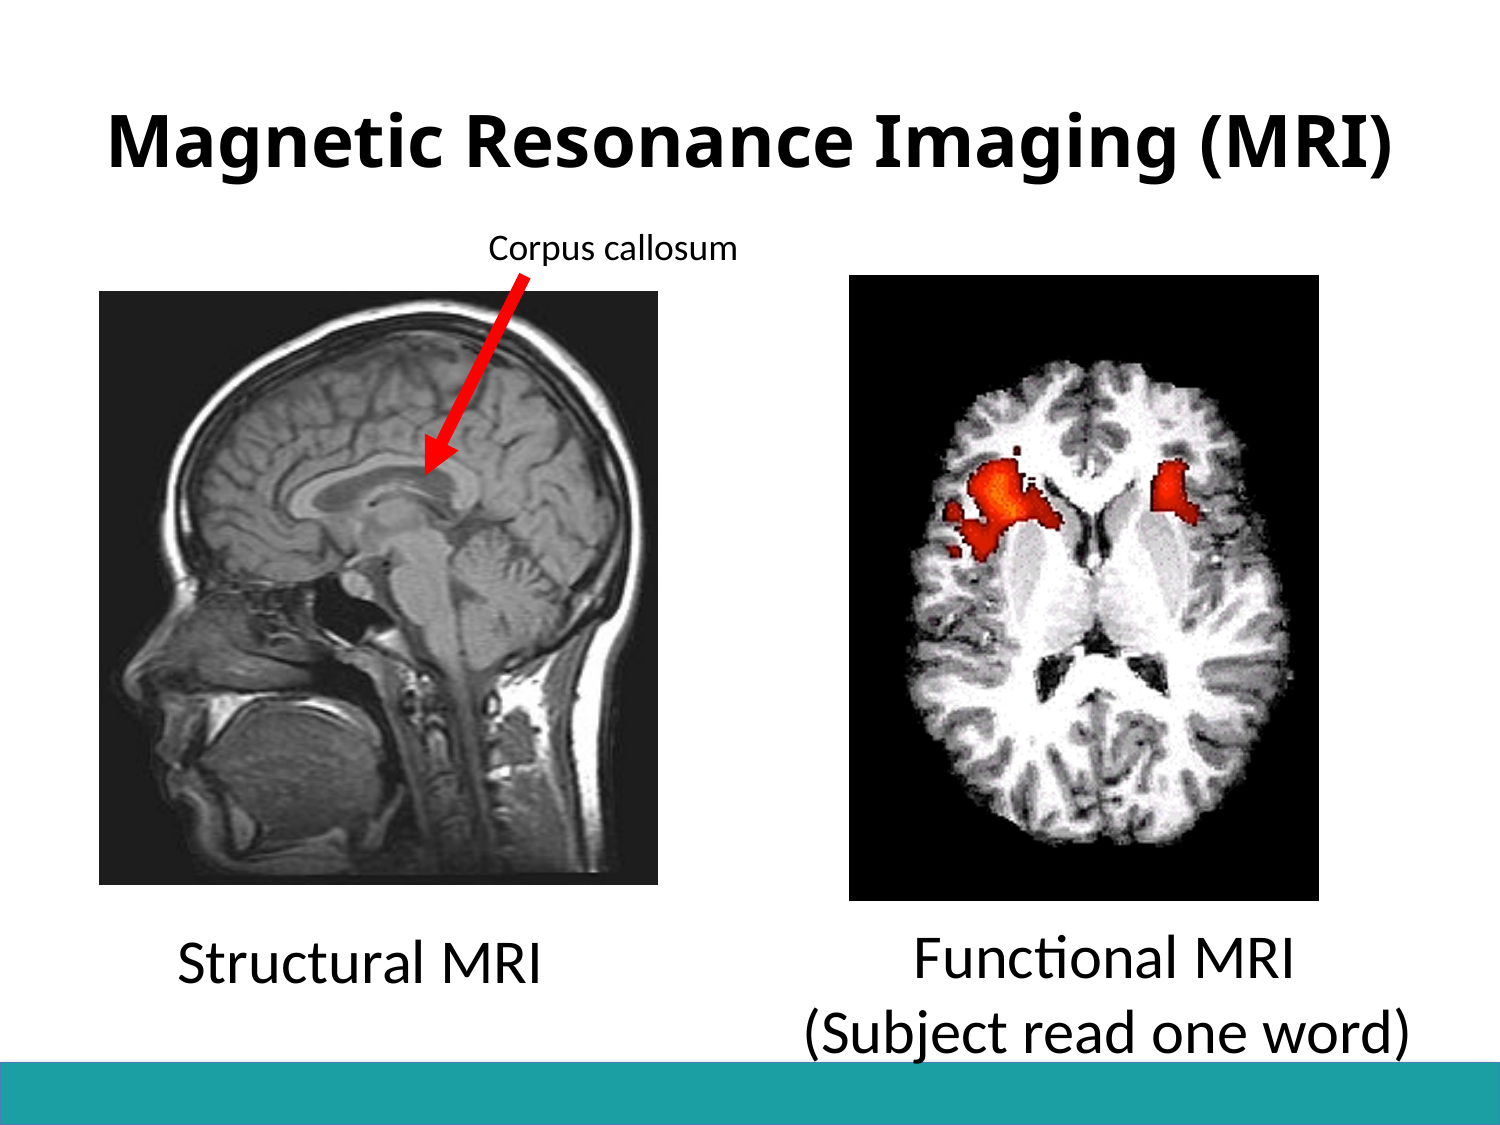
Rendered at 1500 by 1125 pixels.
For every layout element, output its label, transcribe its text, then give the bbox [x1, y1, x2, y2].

picture [99, 291, 659, 885]
text_box Corpus callosum [473, 233, 754, 276]
text_box Functional MRI (Subject read one word) [787, 908, 1438, 1073]
picture [849, 275, 1319, 901]
text_box Magnetic Resonance Imaging (MRI) [74, 45, 1425, 233]
text_box Structural MRI [162, 913, 613, 1003]
